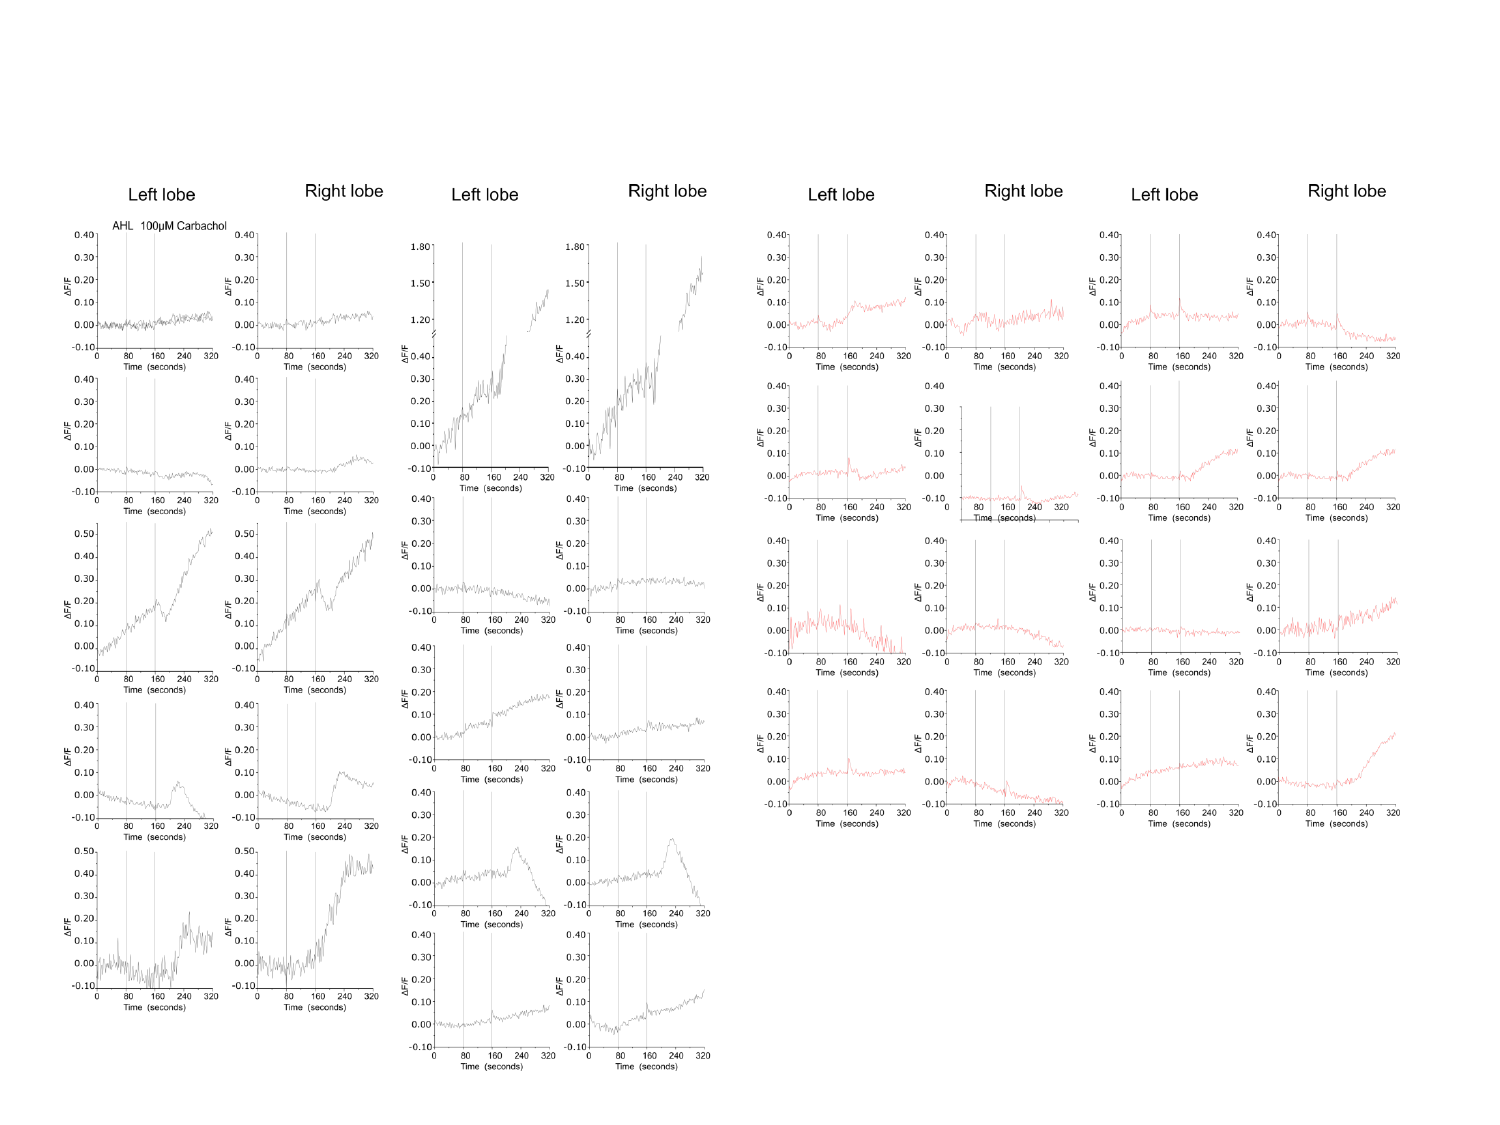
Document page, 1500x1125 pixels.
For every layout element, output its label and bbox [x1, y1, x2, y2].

picture [64, 184, 1400, 1071]
